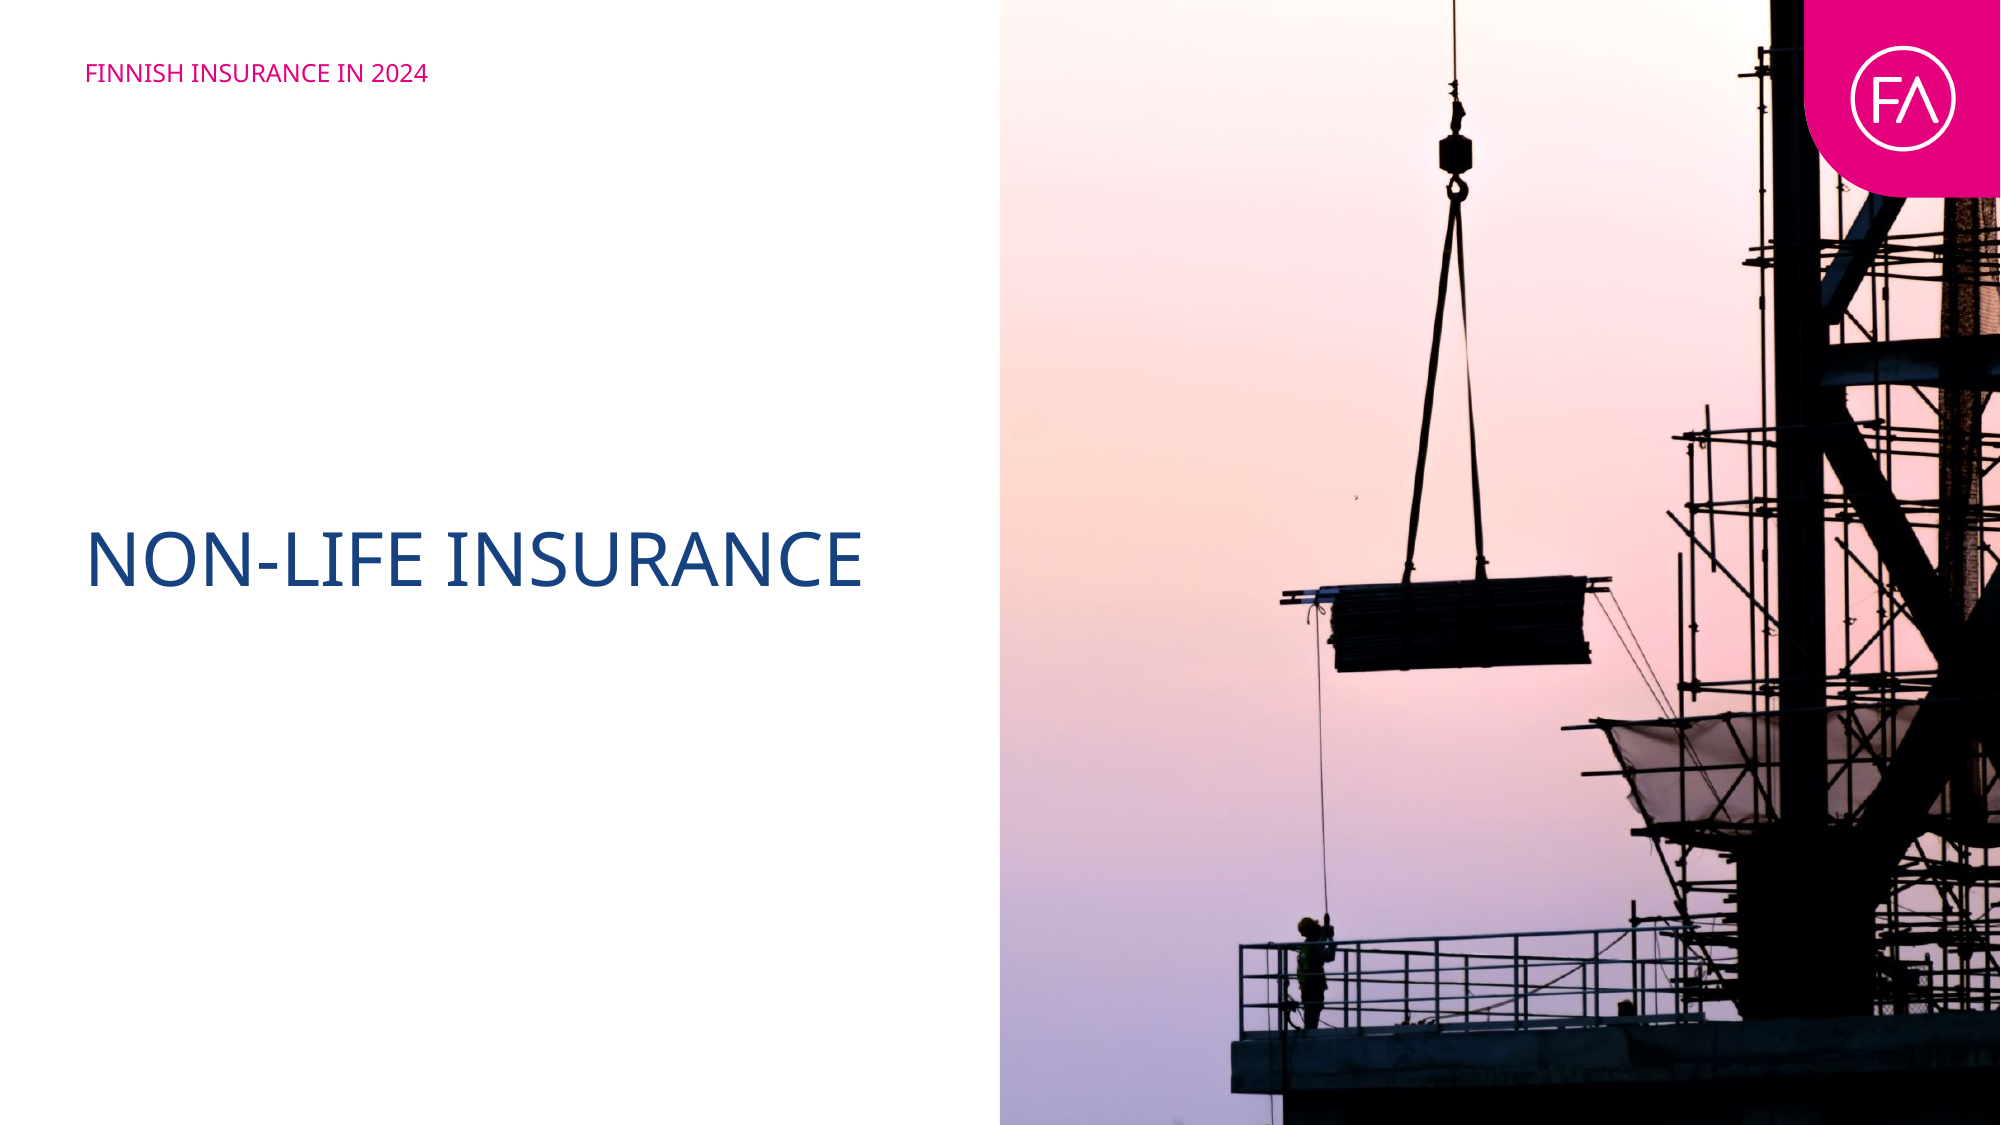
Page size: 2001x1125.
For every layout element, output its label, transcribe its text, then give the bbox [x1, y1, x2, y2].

title NON-LIFE INSURANCE [69, 490, 969, 635]
picture [999, 0, 2001, 1125]
list Finnish insurance in 2024 [69, 43, 969, 77]
